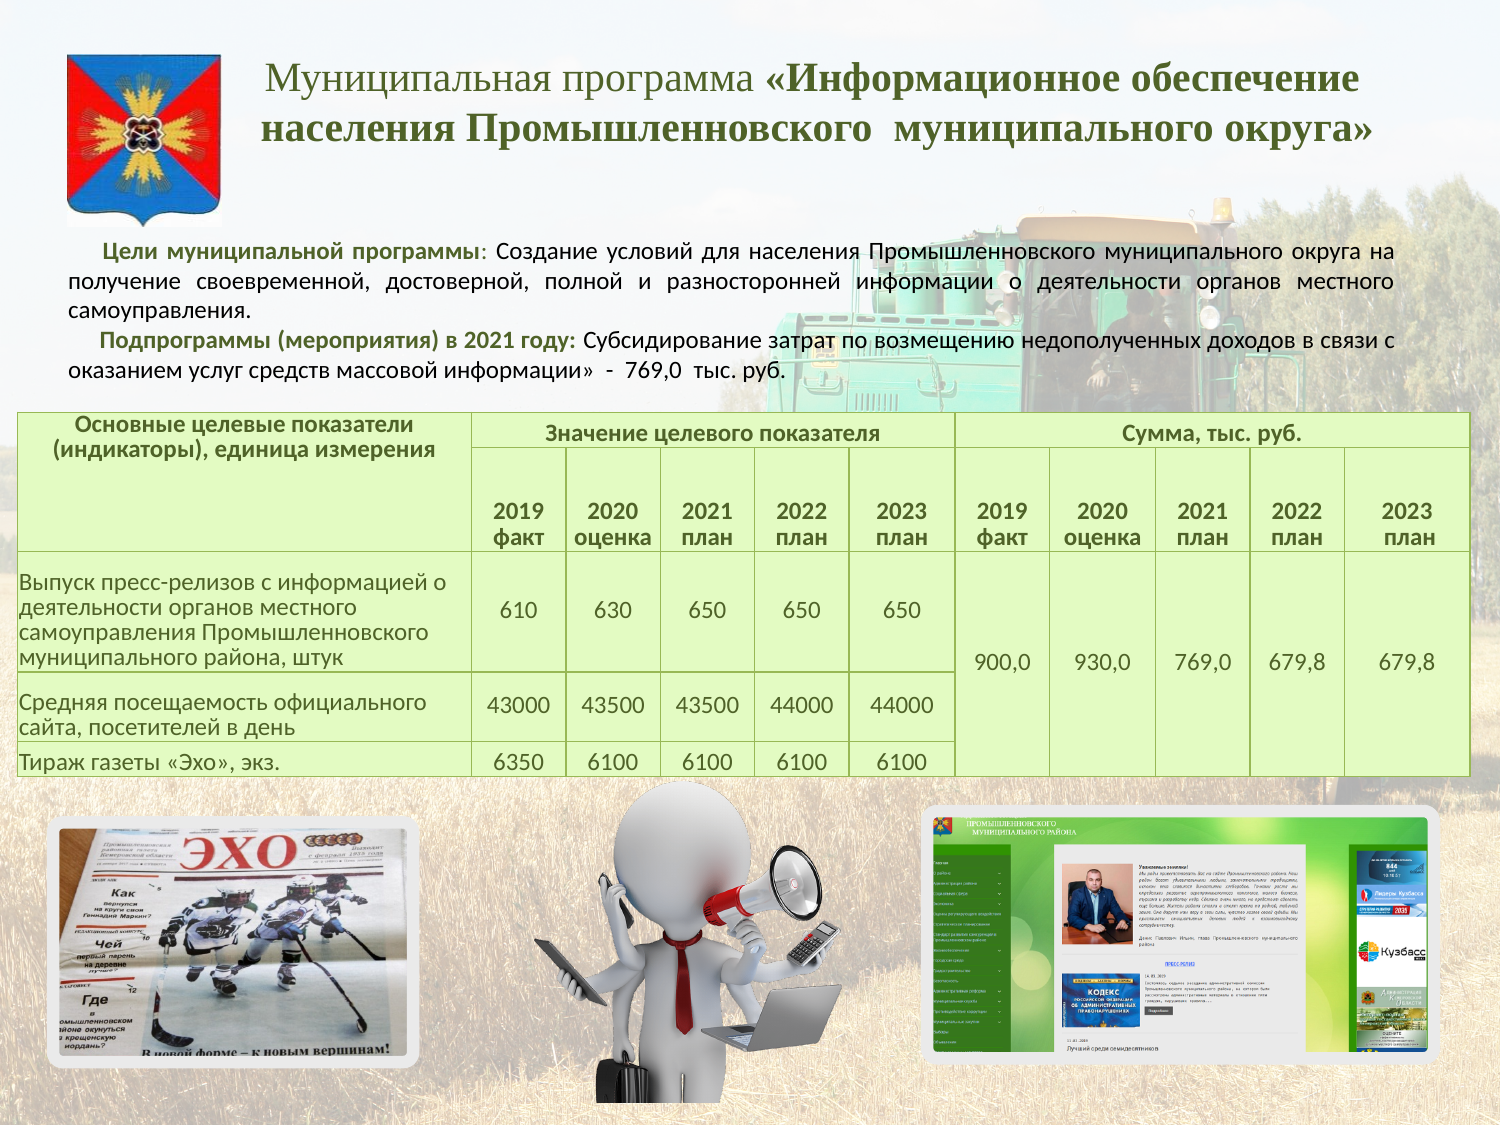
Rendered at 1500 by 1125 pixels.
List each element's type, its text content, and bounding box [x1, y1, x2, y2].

table_cell 6100 [755, 742, 848, 776]
table_cell Выпуск пресс-релизов с информацией о деятельности органов местного самоуправления Промышленновского муниципального района, штук [18, 552, 471, 671]
picture [66, 54, 222, 227]
title Муниципальная программа «Информационное обеспечение населения Промышленновского муниципального округа» [223, 54, 1493, 194]
table_cell 930,0 [1050, 552, 1155, 776]
table_header Сумма, тыс. руб. [956, 413, 1469, 447]
table_cell 44000 [850, 673, 954, 741]
table_cell 44000 [755, 673, 848, 741]
table_cell 610 [472, 552, 565, 671]
table_cell 6350 [472, 742, 565, 776]
table_cell 2021 план [1156, 448, 1249, 551]
table_cell 650 [661, 552, 754, 671]
table_cell Средняя посещаемость официального сайта, посетителей в день [18, 673, 471, 741]
table_cell 2022 план [755, 448, 848, 551]
table_cell 650 [850, 552, 954, 671]
table_cell 6100 [567, 742, 660, 776]
table_cell 2020 оценка [1050, 448, 1155, 551]
picture [534, 781, 843, 1104]
table_cell 2019 факт [956, 448, 1049, 551]
table_header Значение целевого показателя [472, 413, 954, 447]
table_cell 679,8 [1251, 552, 1344, 776]
table_cell 2022 план [1251, 448, 1344, 551]
table_cell 43500 [661, 673, 754, 741]
table_cell 43000 [472, 673, 565, 741]
table_cell 769,0 [1156, 552, 1249, 776]
table_cell 900,0 [956, 552, 1049, 776]
table_cell 679,8 [1345, 552, 1469, 776]
table_cell 2020 оценка [567, 448, 660, 551]
table_cell 2023 план [1345, 448, 1469, 551]
text_box Цели муниципальной программы: Создание условий для населения Промышленновского муниципального округа на получение своевременной, достоверной, полной и разносторонней информации о деятельности органов местного самоуправления. Подпрограммы (мероприятия) в 2021 году: Субсидирование затрат по возмещению недополученных доходов в связи с оказанием услуг средств массовой информации» - 769,0 тыс. руб. [53, 226, 1412, 392]
table_cell 2023 план [850, 448, 954, 551]
table_cell Тираж газеты «Эхо», экз. [18, 742, 471, 776]
table_cell 2019 факт [472, 448, 565, 551]
picture [926, 810, 1435, 1059]
table_cell 650 [755, 552, 848, 671]
table_header Основные целевые показатели (индикаторы), единица измерения [18, 413, 471, 551]
picture [52, 822, 414, 1063]
table_cell 6100 [850, 742, 954, 776]
table_cell 2021 план [661, 448, 754, 551]
table_cell 43500 [567, 673, 660, 741]
table_cell 630 [567, 552, 660, 671]
table_cell 6100 [661, 742, 754, 776]
table_cell 2020 оценка [0, 0, 1500, 1125]
